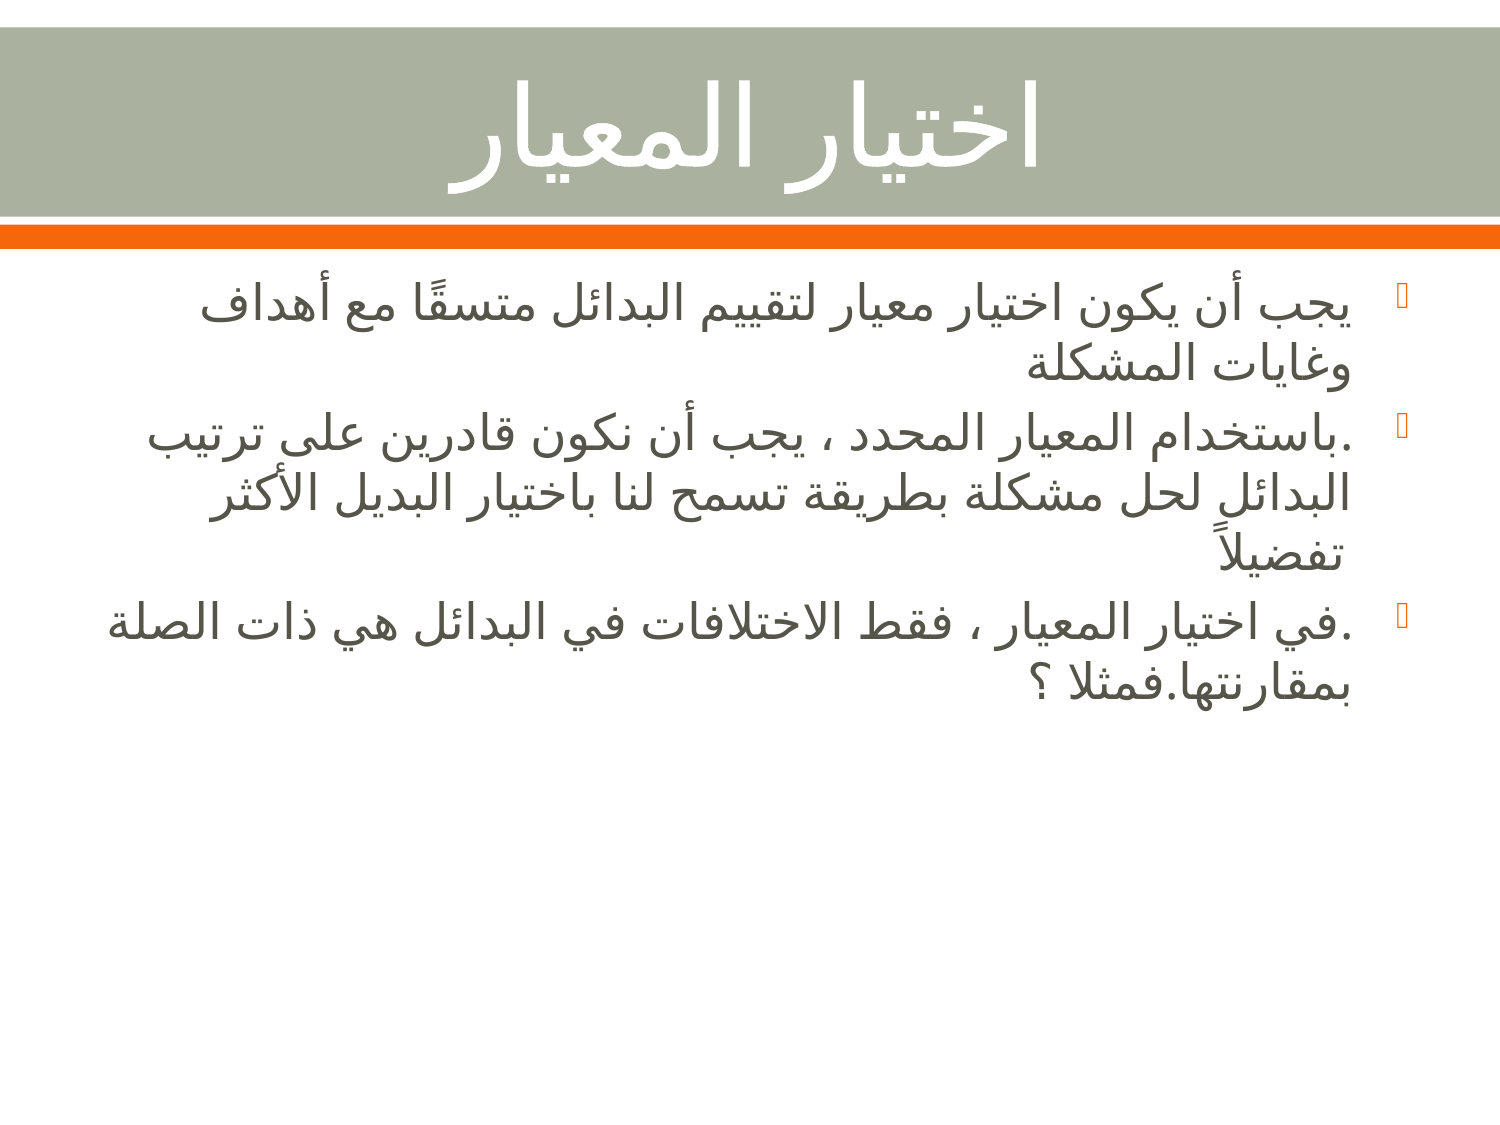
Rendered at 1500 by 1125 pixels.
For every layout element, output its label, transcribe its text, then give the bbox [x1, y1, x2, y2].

title اختيار المعيار [75, 29, 1425, 213]
list يجب أن يكون اختيار معيار لتقييم البدائل متسقًا مع أهداف وغايات المشكلة .باستخدام المعيار المحدد ، يجب أن نكون قادرين على ترتيب البدائل لحل مشكلة بطريقة تسمح لنا باختيار البديل الأكثر تفضيلاً .في اختيار المعيار ، فقط الاختلافات في البدائل هي ذات الصلة بمقارنتها.فمثلا ؟ [75, 262, 1425, 1005]
